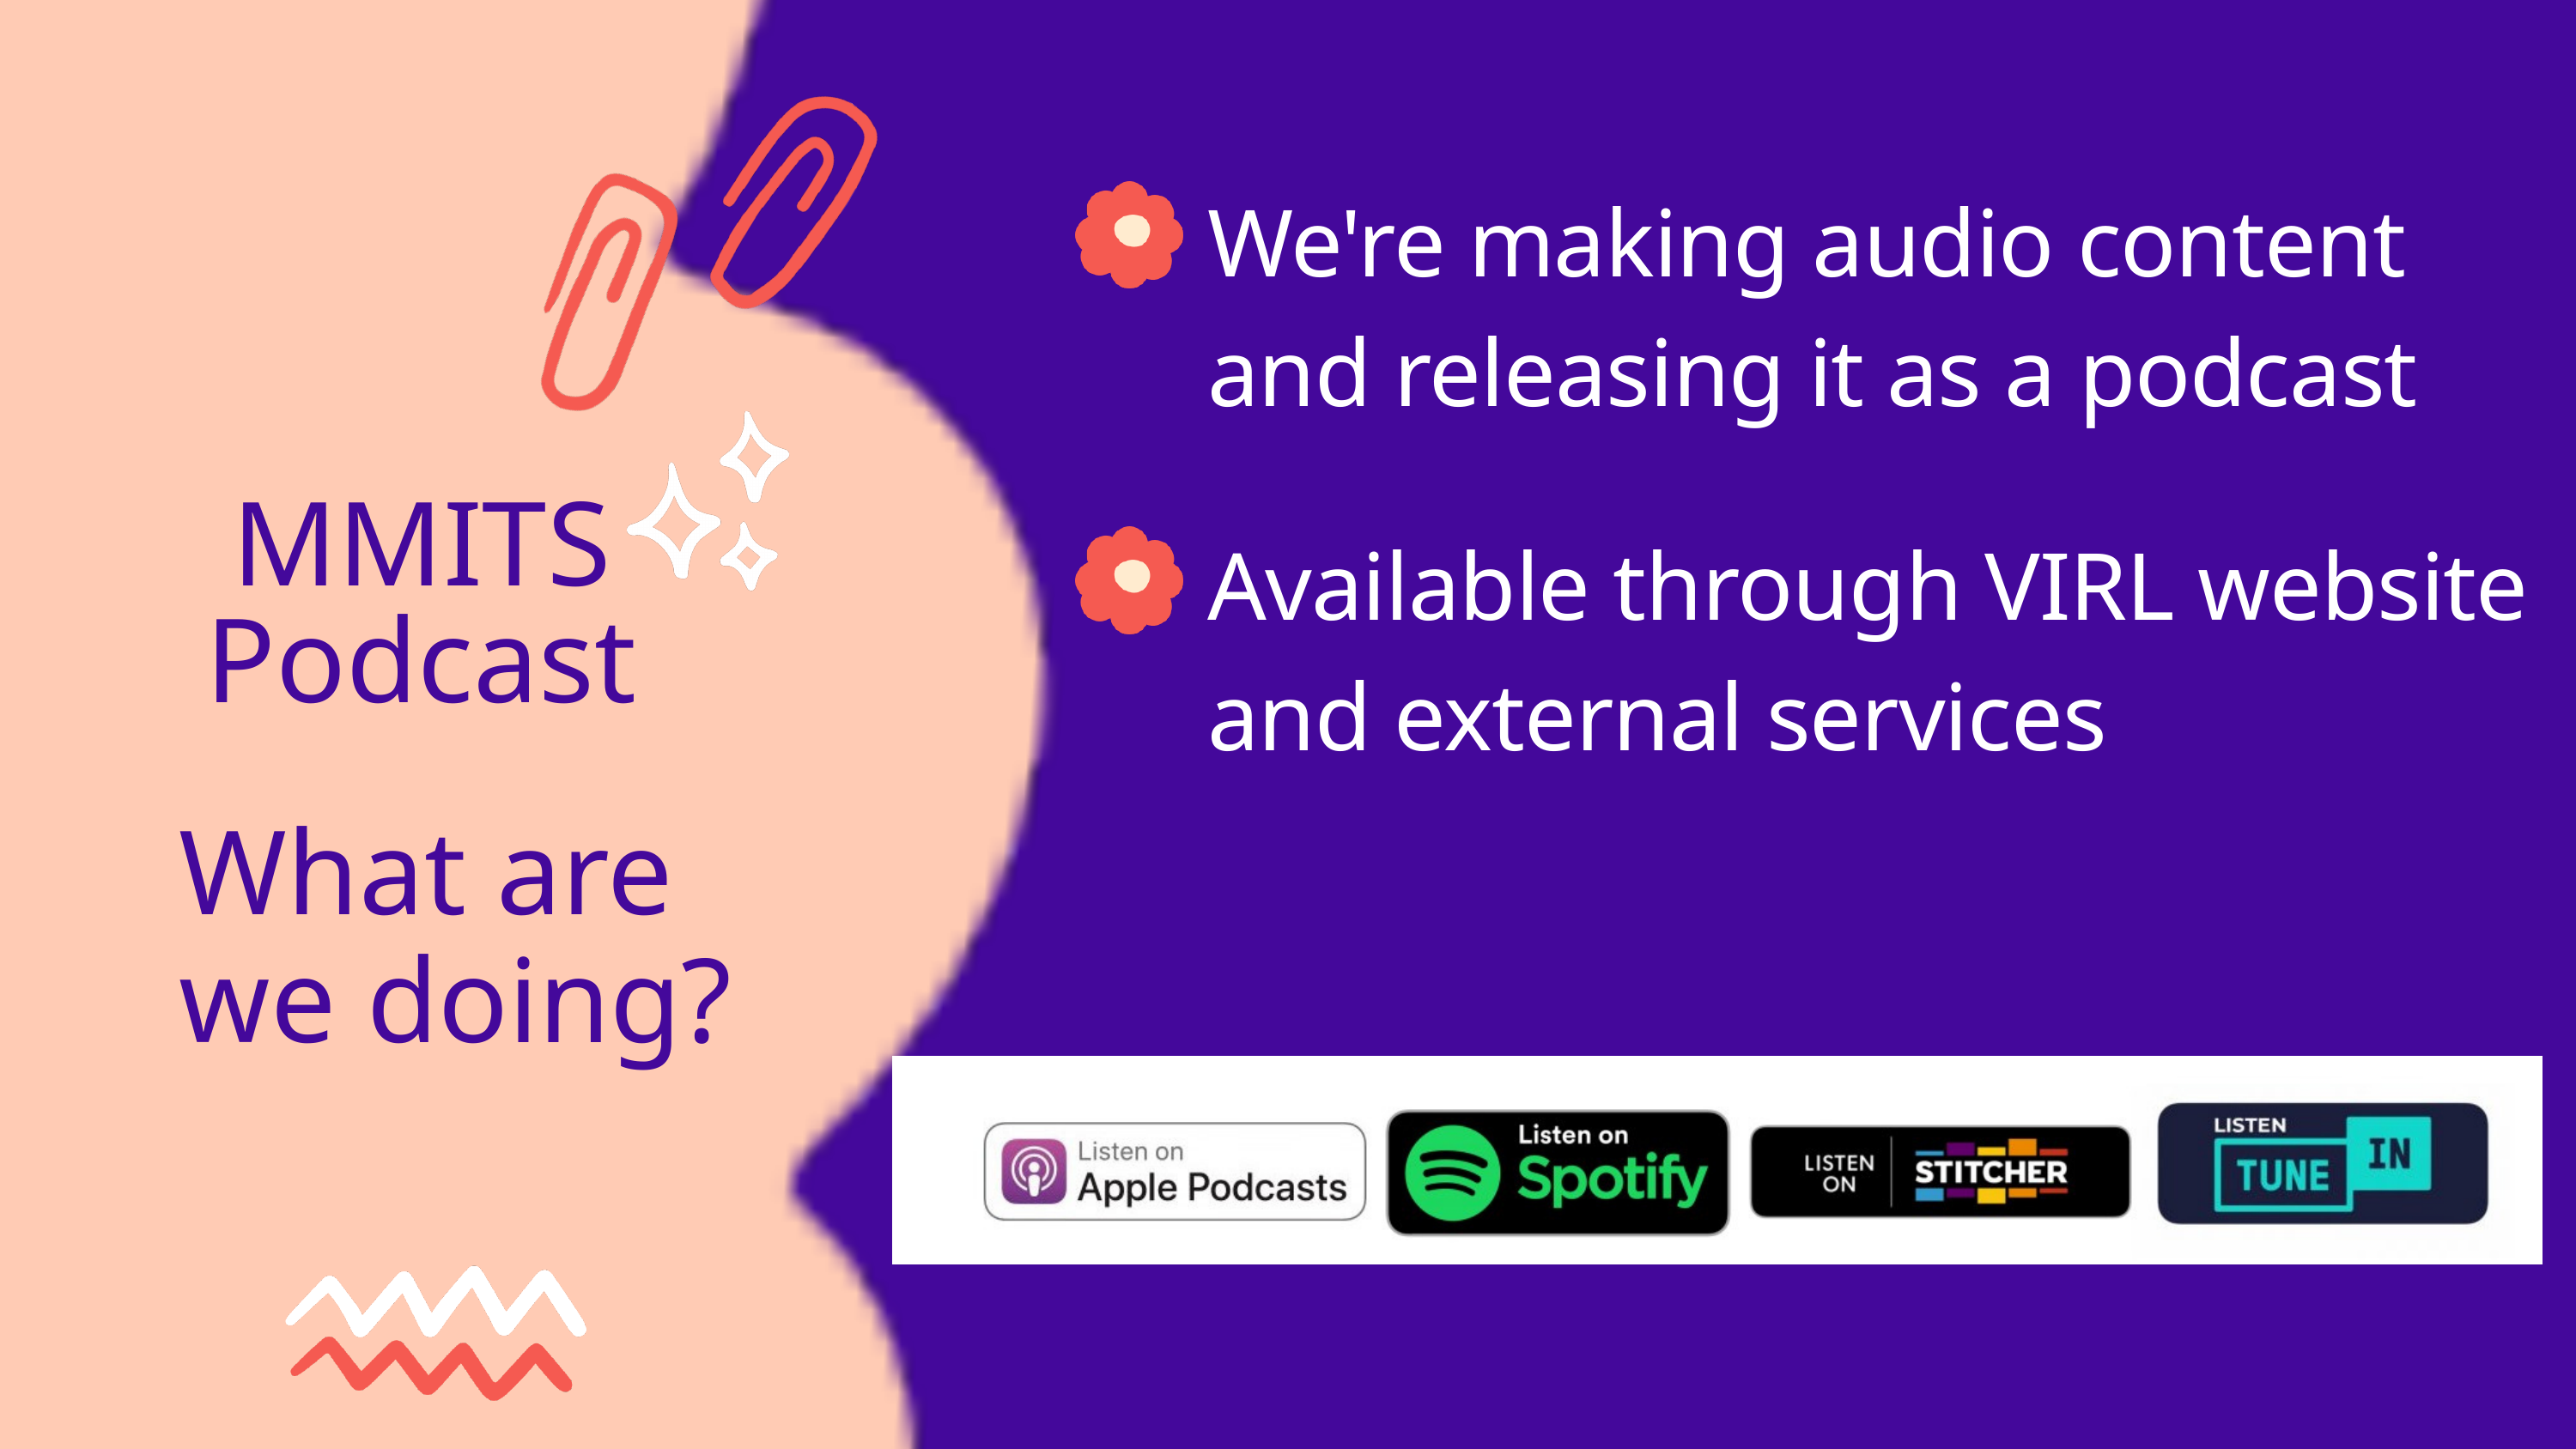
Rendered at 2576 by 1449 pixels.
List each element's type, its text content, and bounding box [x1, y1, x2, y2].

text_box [149, 480, 761, 1070]
picture [0, 0, 2543, 1449]
text_box Available through VIRL website and external services [1467, 509, 2576, 769]
text_box We're making audio content and releasing it as a podcast [1467, 165, 2576, 425]
